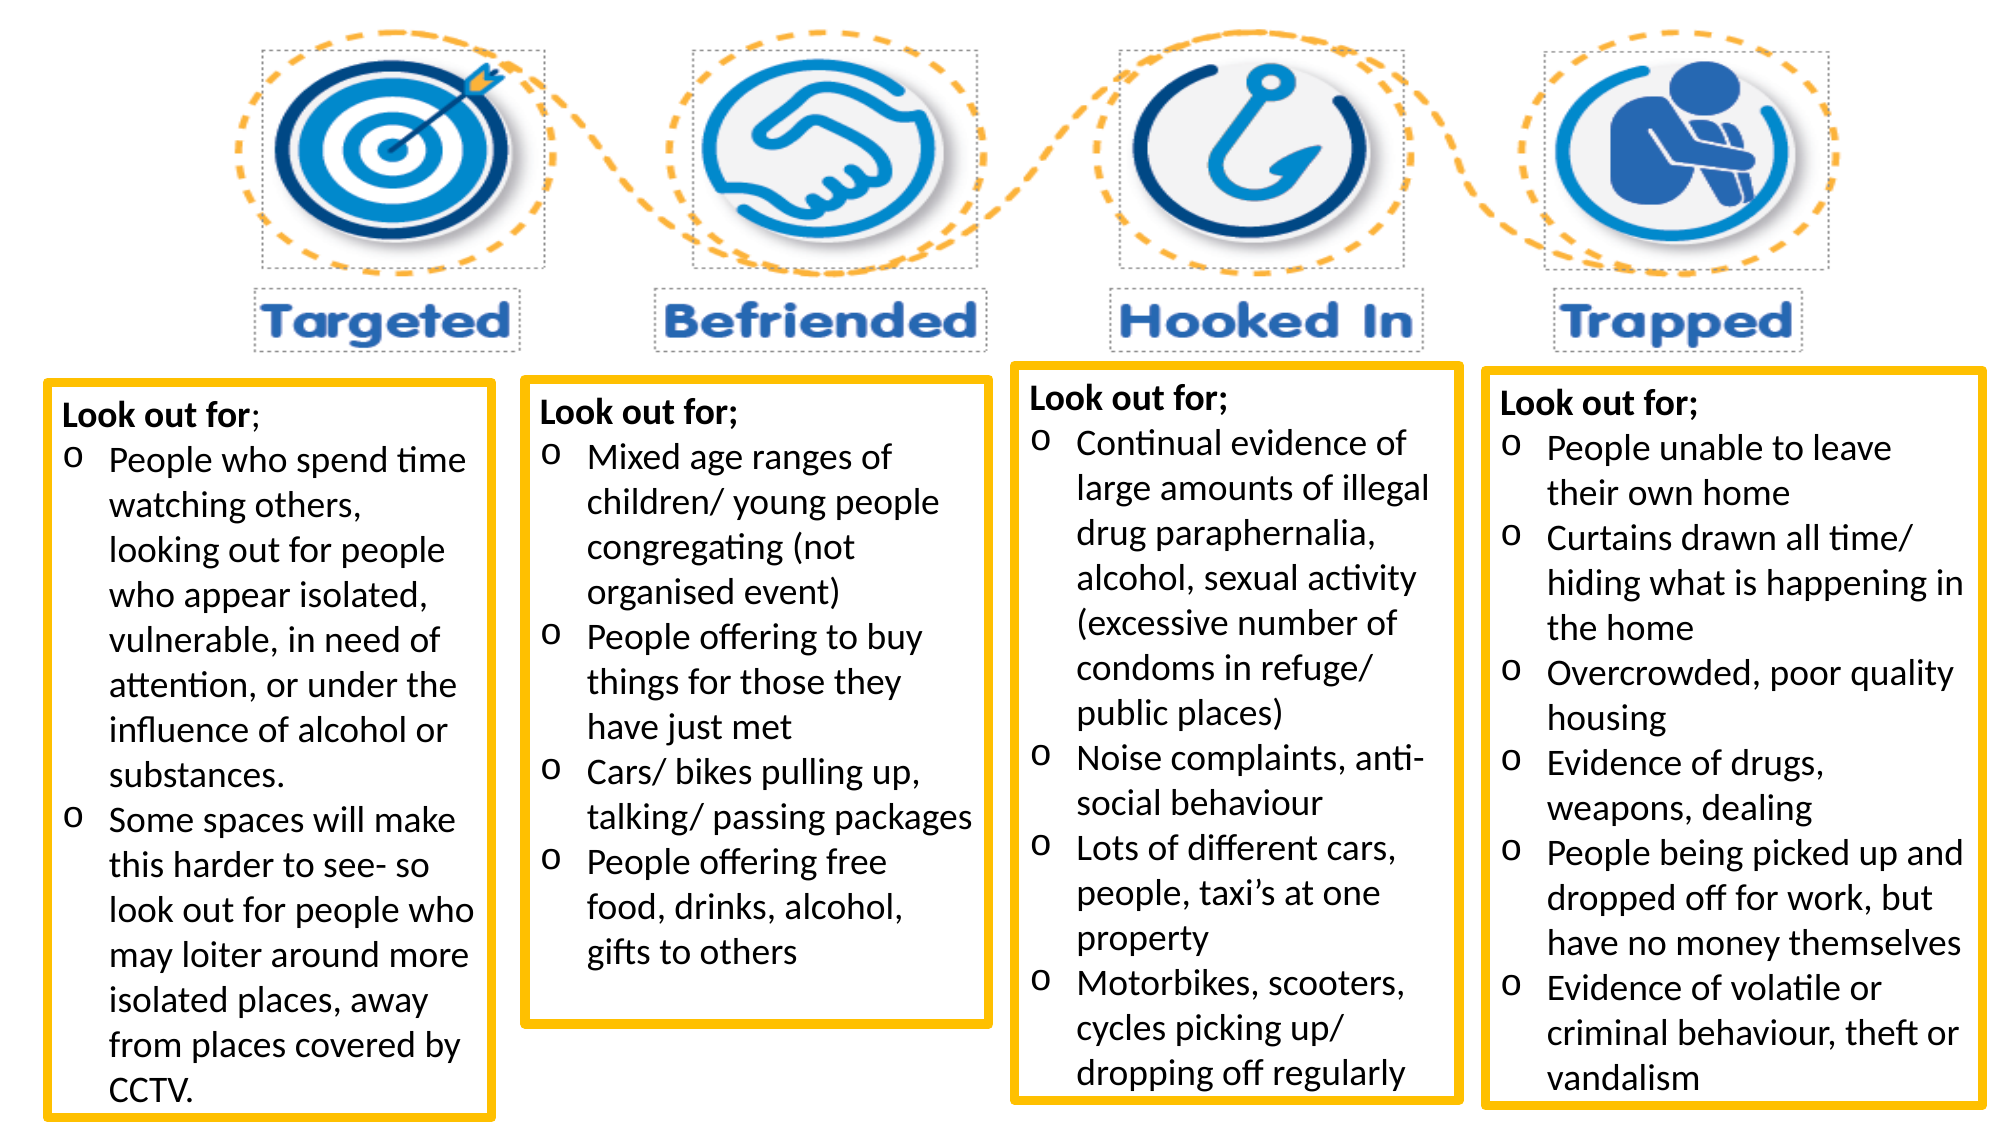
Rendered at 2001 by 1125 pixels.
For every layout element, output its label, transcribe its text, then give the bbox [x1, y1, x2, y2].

text_box Look out for; Continual evidence of large amounts of illegal drug paraphernalia, alcohol, sexual activity (excessive number of condoms in refuge/ public places) Noise complaints, anti-social behaviour Lots of different cars, people, taxi’s at one property Motorbikes, scooters, cycles picking up/ dropping off regularly [1014, 389, 1460, 1101]
text_box Look out for; Mixed age ranges of children/ young people congregating (not organised event) People offering to buy things for those they have just met Cars/ bikes pulling up, talking/ passing packages People offering free food, drinks, alcohol, gifts to others [525, 389, 989, 1025]
text_box Look out for; People unable to leave their own home Curtains drawn all time/ hiding what is happening in the home Overcrowded, poor quality housing Evidence of drugs, weapons, dealing People being picked up and dropped off for work, but have no money themselves Evidence of volatile or criminal behaviour, theft or vandalism [1485, 370, 1983, 1106]
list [182, 0, 1931, 389]
text_box Look out for; People who spend time watching others, looking out for people who appear isolated, vulnerable, in need of attention, or under the influence of alcohol or substances. Some spaces will make this harder to see- so look out for people who may loiter around more isolated places, away from places covered by CCTV. [47, 382, 492, 1118]
